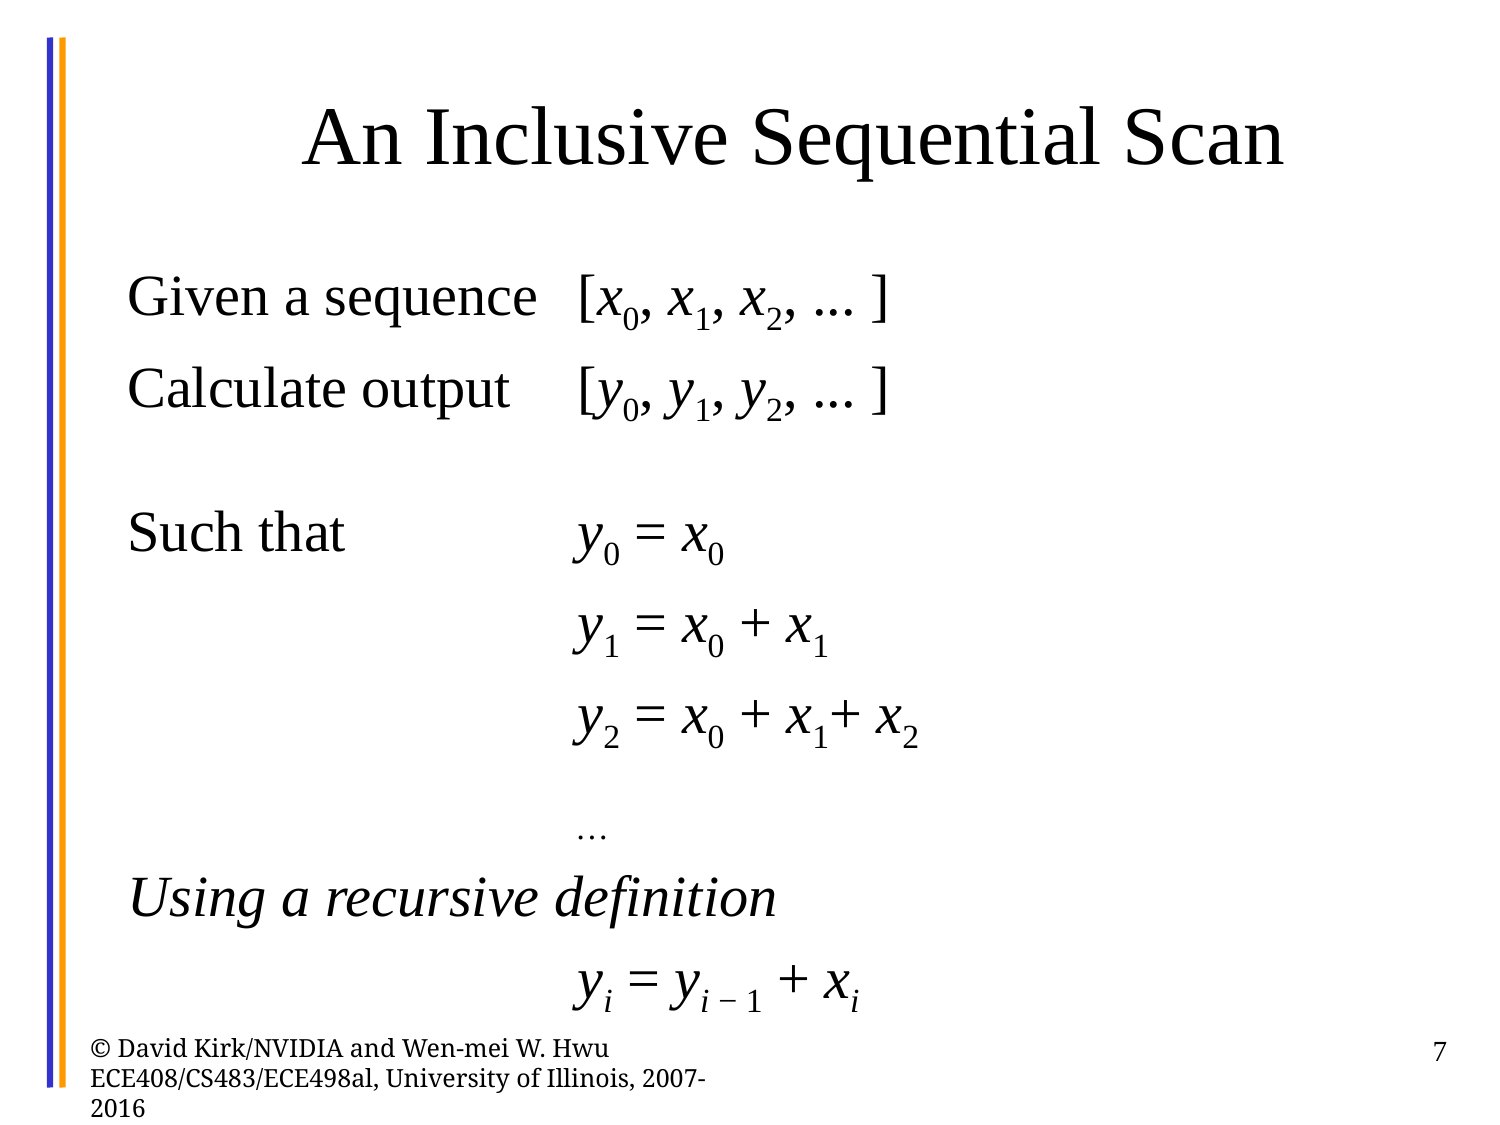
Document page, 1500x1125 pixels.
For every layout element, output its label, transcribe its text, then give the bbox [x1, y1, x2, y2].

list Given a sequence [x0, x1, x2, ... ] Calculate output [y0, y1, y2, ... ] Such that y0 = x0 y1 = x0 + x1 y2 = x0 + x1+ x2 … Using a recursive definition yi = yi − 1 + xi [112, 249, 1475, 1000]
title An Inclusive Sequential Scan [112, 37, 1475, 225]
slide_number 7 [1149, 1024, 1463, 1101]
footer © David Kirk/NVIDIA and Wen-mei W. Hwu ECE408/CS483/ECE498al, University of Illinois, 2007-2016 [74, 1024, 726, 1101]
